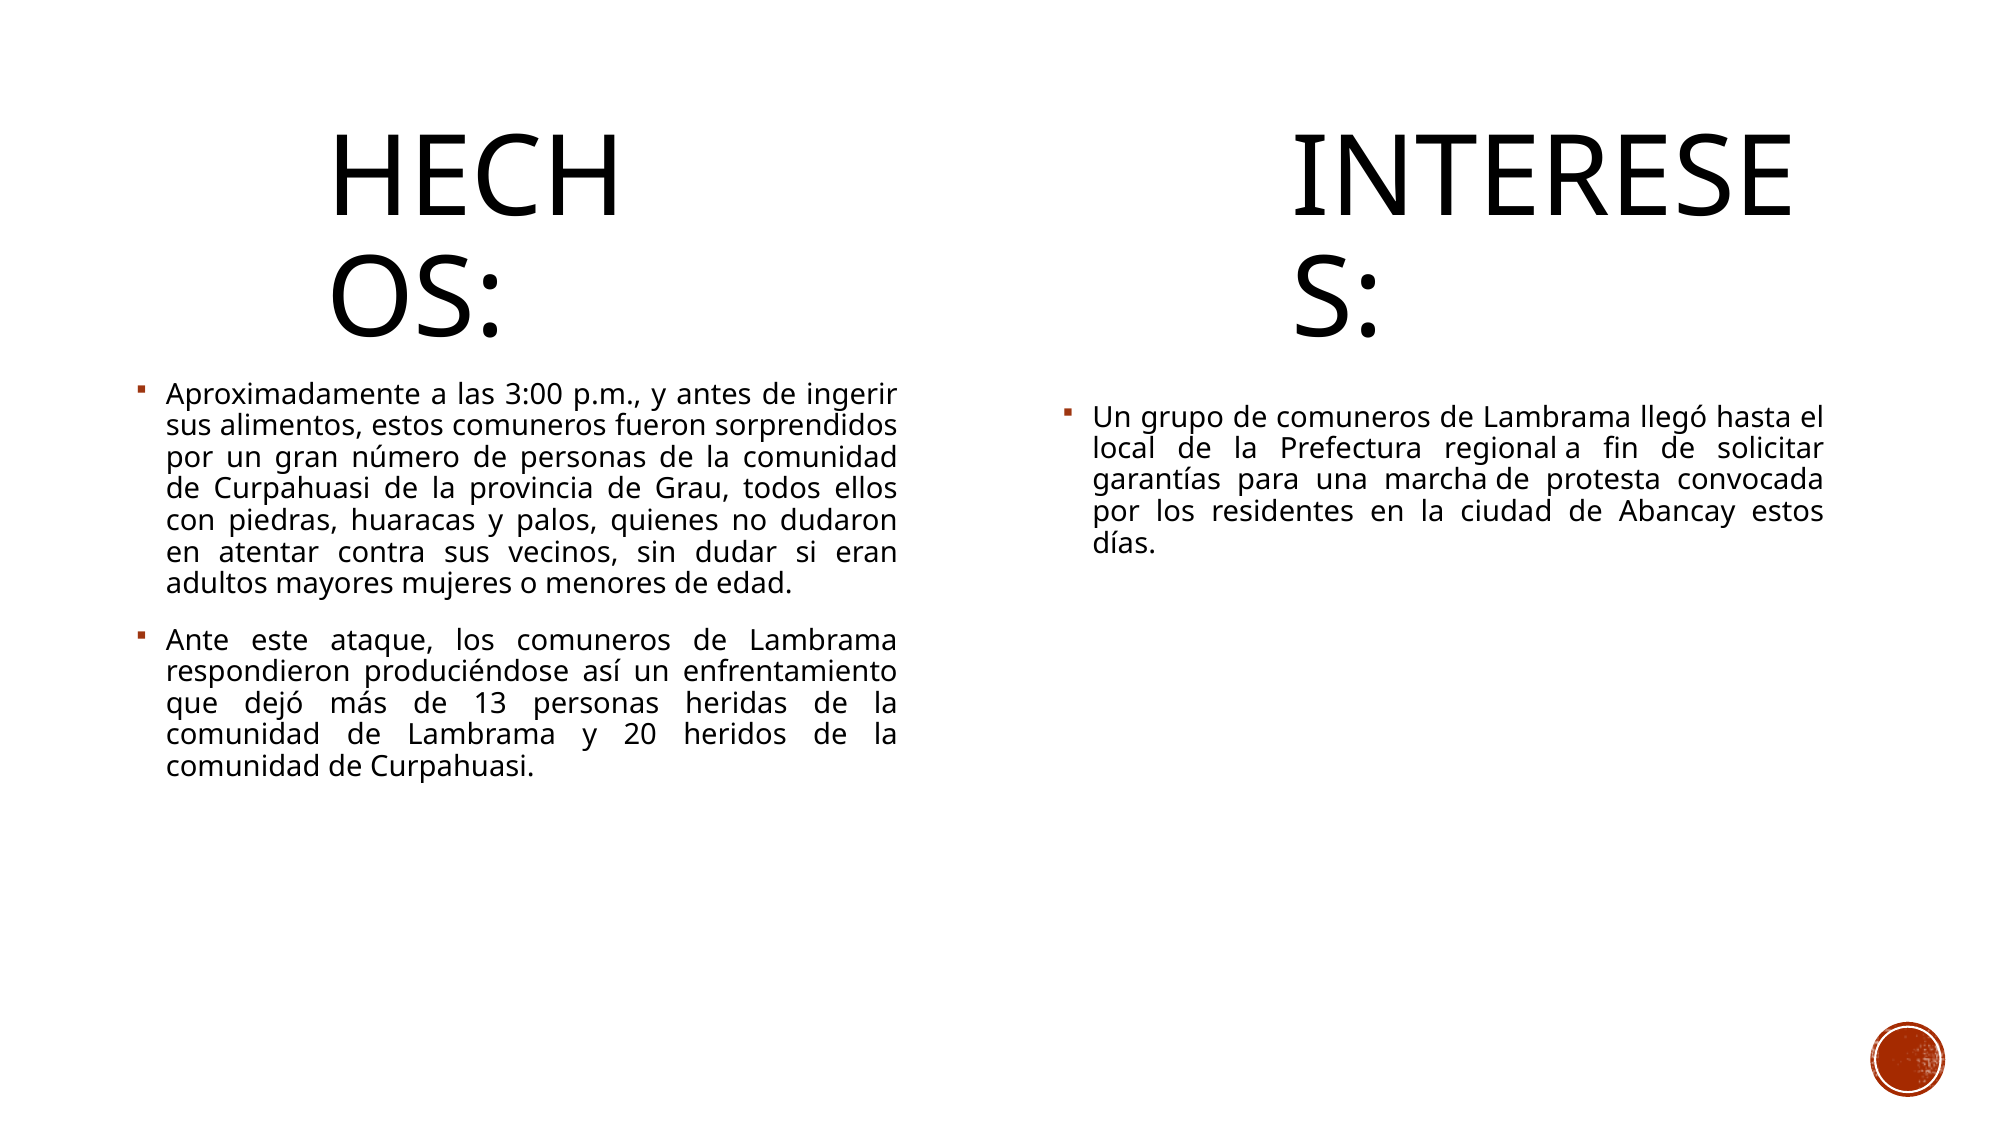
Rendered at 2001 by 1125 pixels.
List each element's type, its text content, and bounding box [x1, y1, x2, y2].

text_box Un grupo de comuneros de Lambrama llegó hasta el local de la Prefectura regional a fin de solicitar garantías para una marcha de protesta convocada por los residentes en la ciudad de Abancay estos días. [1047, 394, 1840, 1059]
list Aproximadamente a las 3:00 p.m., y antes de ingerir sus alimentos, estos comuneros fueron sorprendidos por un gran número de personas de la comunidad de Curpahuasi de la provincia de Grau, todos ellos con piedras, huaracas y palos, quienes no dudaron en atentar contra sus vecinos, sin dudar si eran adultos mayores mujeres o menores de edad. Ante este ataque, los comuneros de Lambrama respondieron produciéndose así un enfrentamiento que dejó más de 13 personas heridas de la comunidad de Lambrama y 20 heridos de la comunidad de Curpahuasi. [120, 371, 914, 1037]
text_box Intereses: [1276, 107, 1856, 372]
title Hechos: [311, 107, 724, 371]
